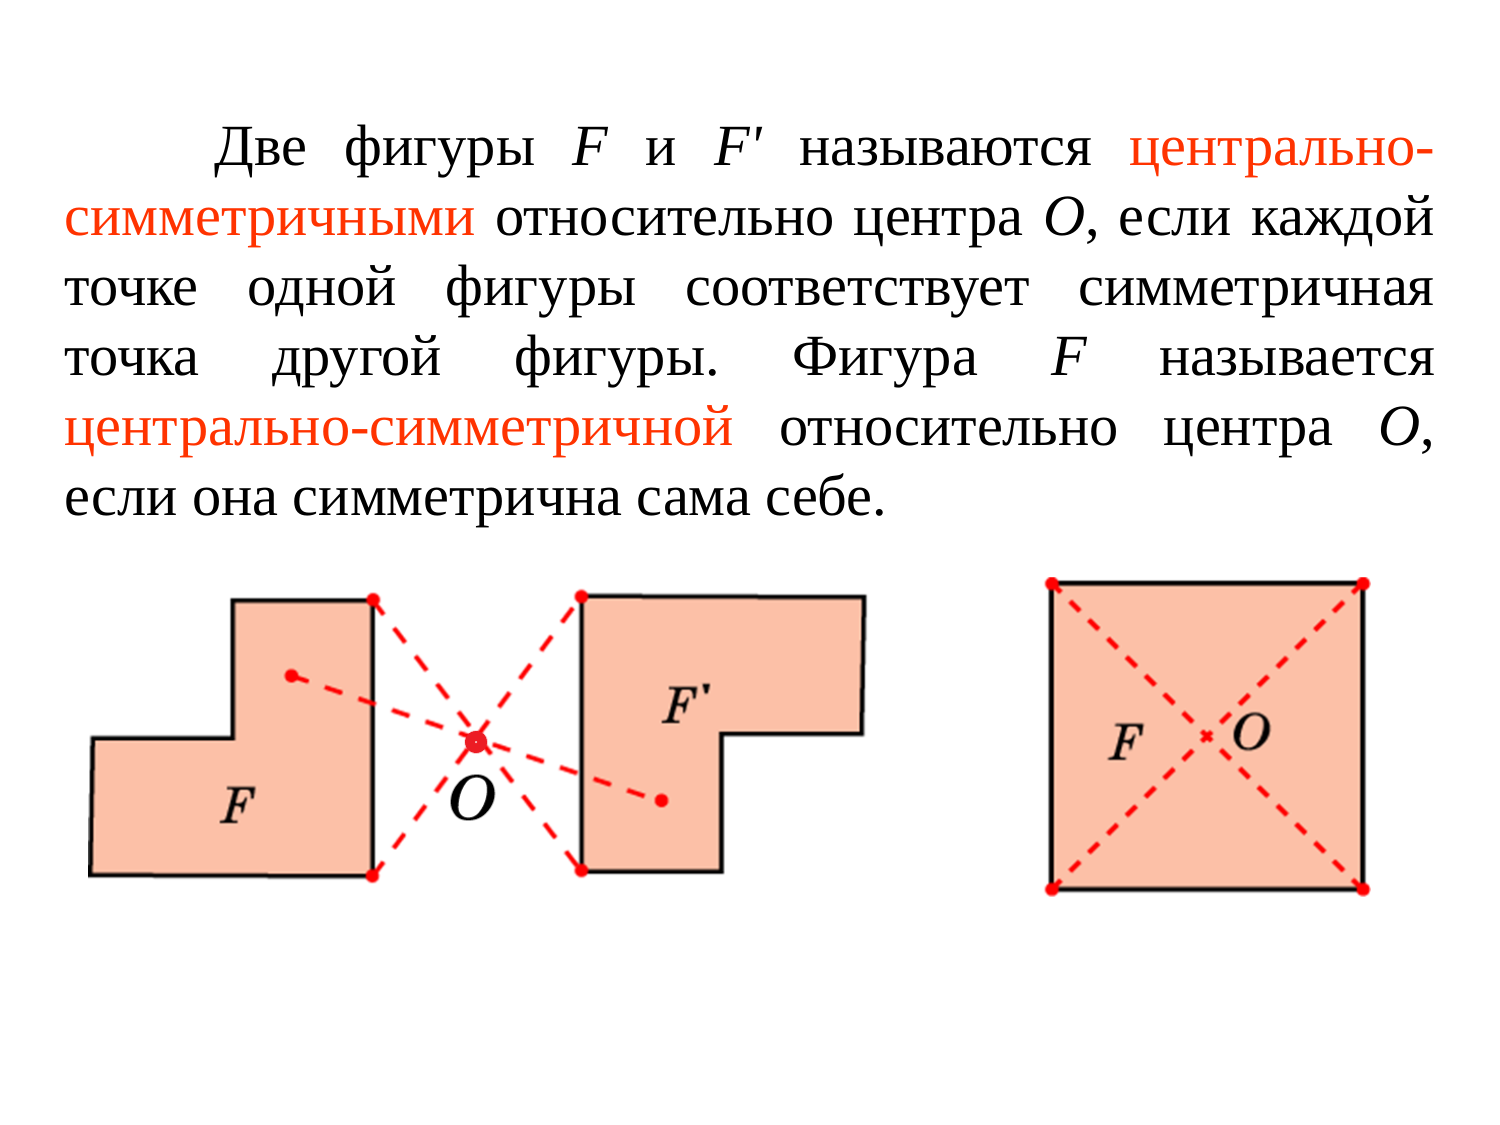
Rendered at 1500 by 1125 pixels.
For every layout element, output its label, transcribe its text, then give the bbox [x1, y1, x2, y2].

picture [88, 562, 1371, 916]
text_box Две фигуры F и F' называются центрально-симметричными относительно центра О, если каждой точке одной фигуры соответствует симметричная точка другой фигуры. Фигура F называется центрально-симметричной относительно центра О, если она симметрична сама себе. [50, 99, 1450, 535]
